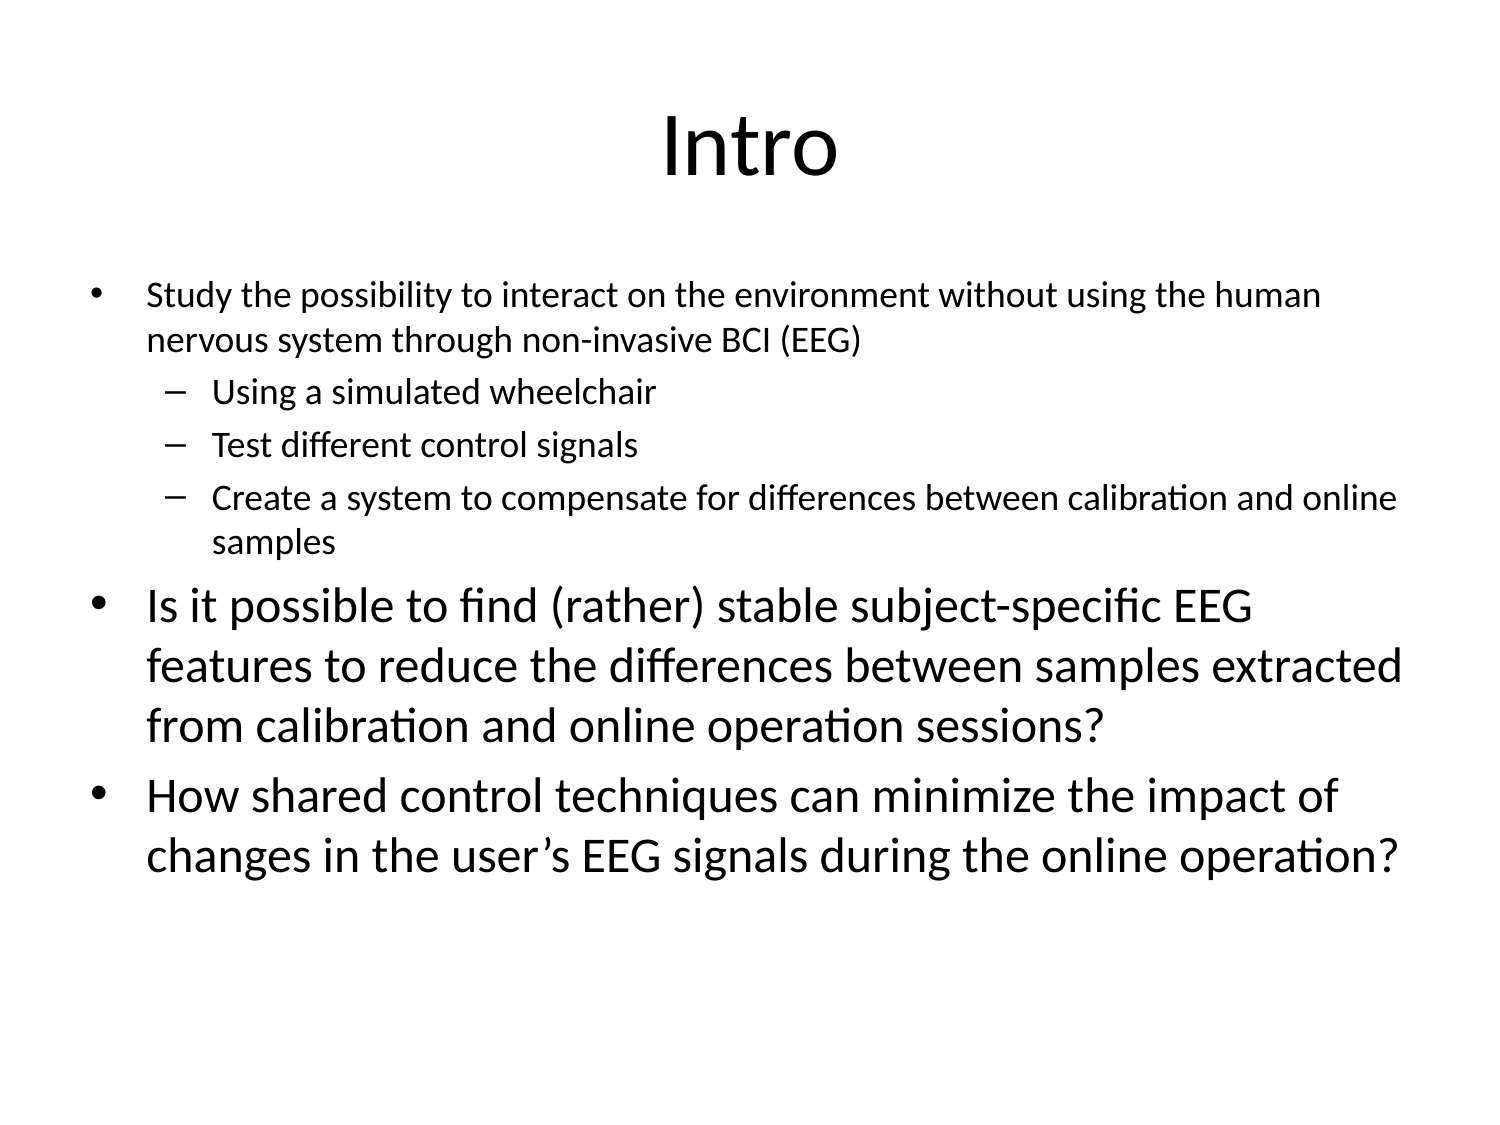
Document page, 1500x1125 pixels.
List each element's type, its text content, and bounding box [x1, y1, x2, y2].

title Intro [75, 45, 1425, 233]
list Study the possibility to interact on the environment without using the human nervous system through non-invasive BCI (EEG) Using a simulated wheelchair Test different control signals Create a system to compensate for differences between calibration and online samples Is it possible to find (rather) stable subject-specific EEG features to reduce the differences between samples extracted from calibration and online operation sessions? How shared control techniques can minimize the impact of changes in the user’s EEG signals during the online operation? [75, 262, 1425, 1005]
